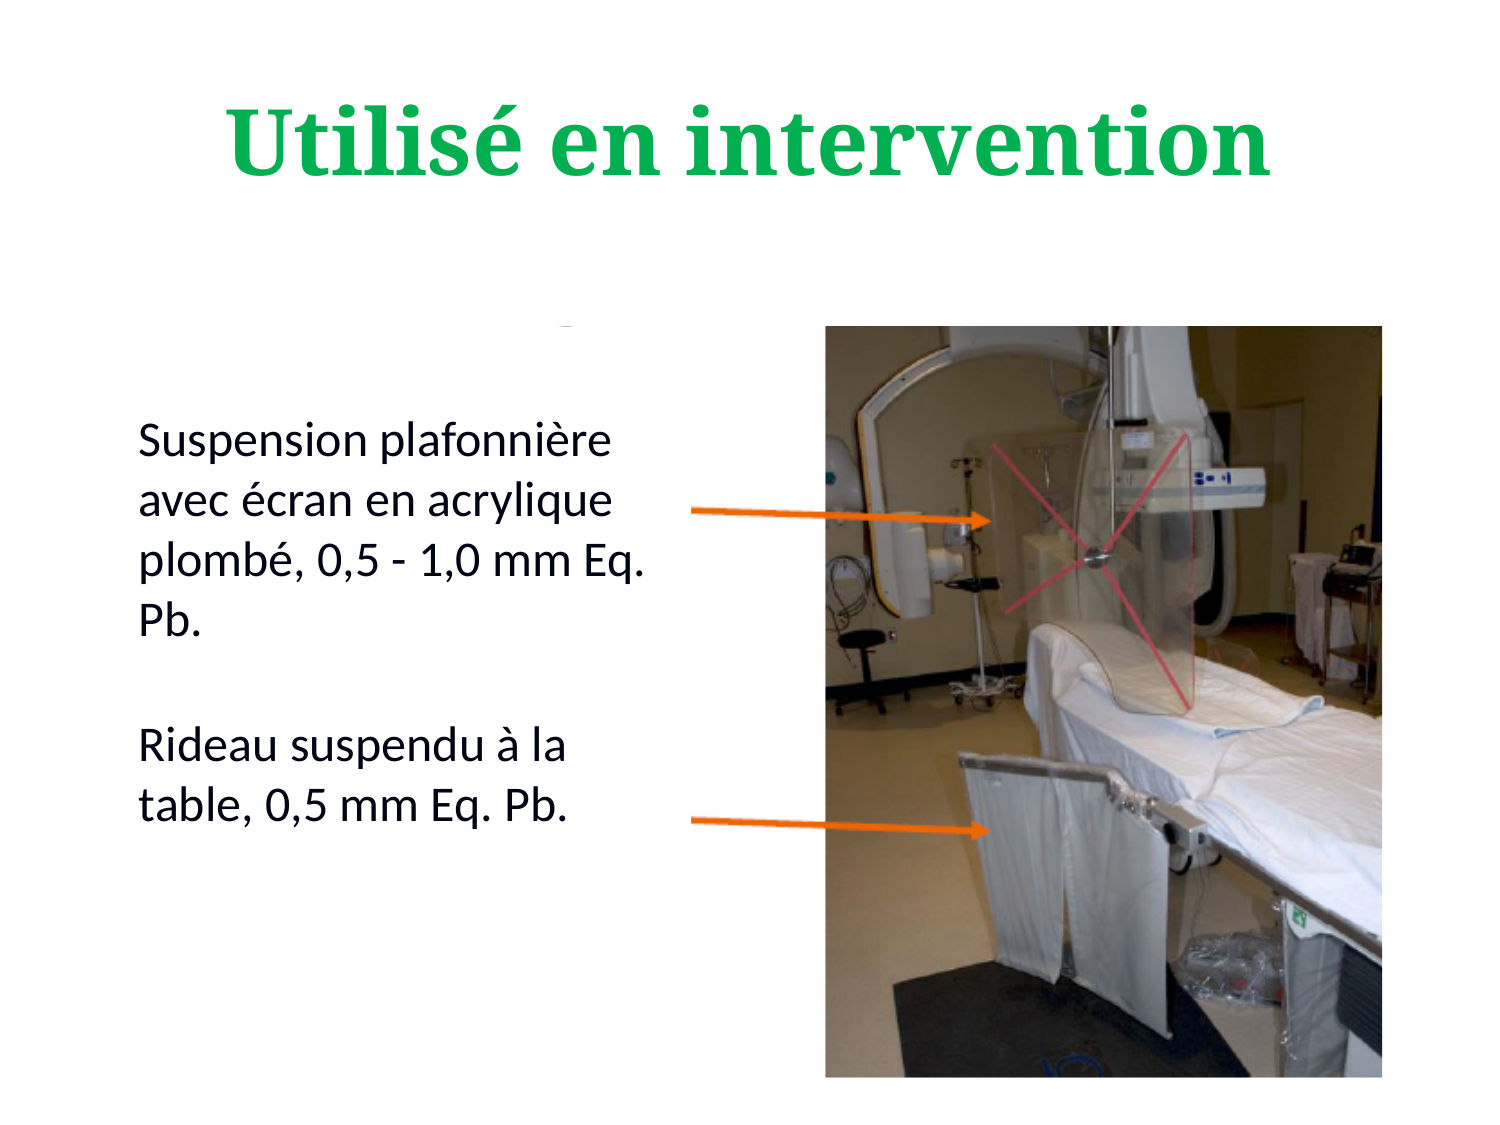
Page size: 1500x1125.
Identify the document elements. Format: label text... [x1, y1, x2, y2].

title Utilisé en intervention [74, 44, 1426, 233]
picture [117, 326, 1383, 1082]
